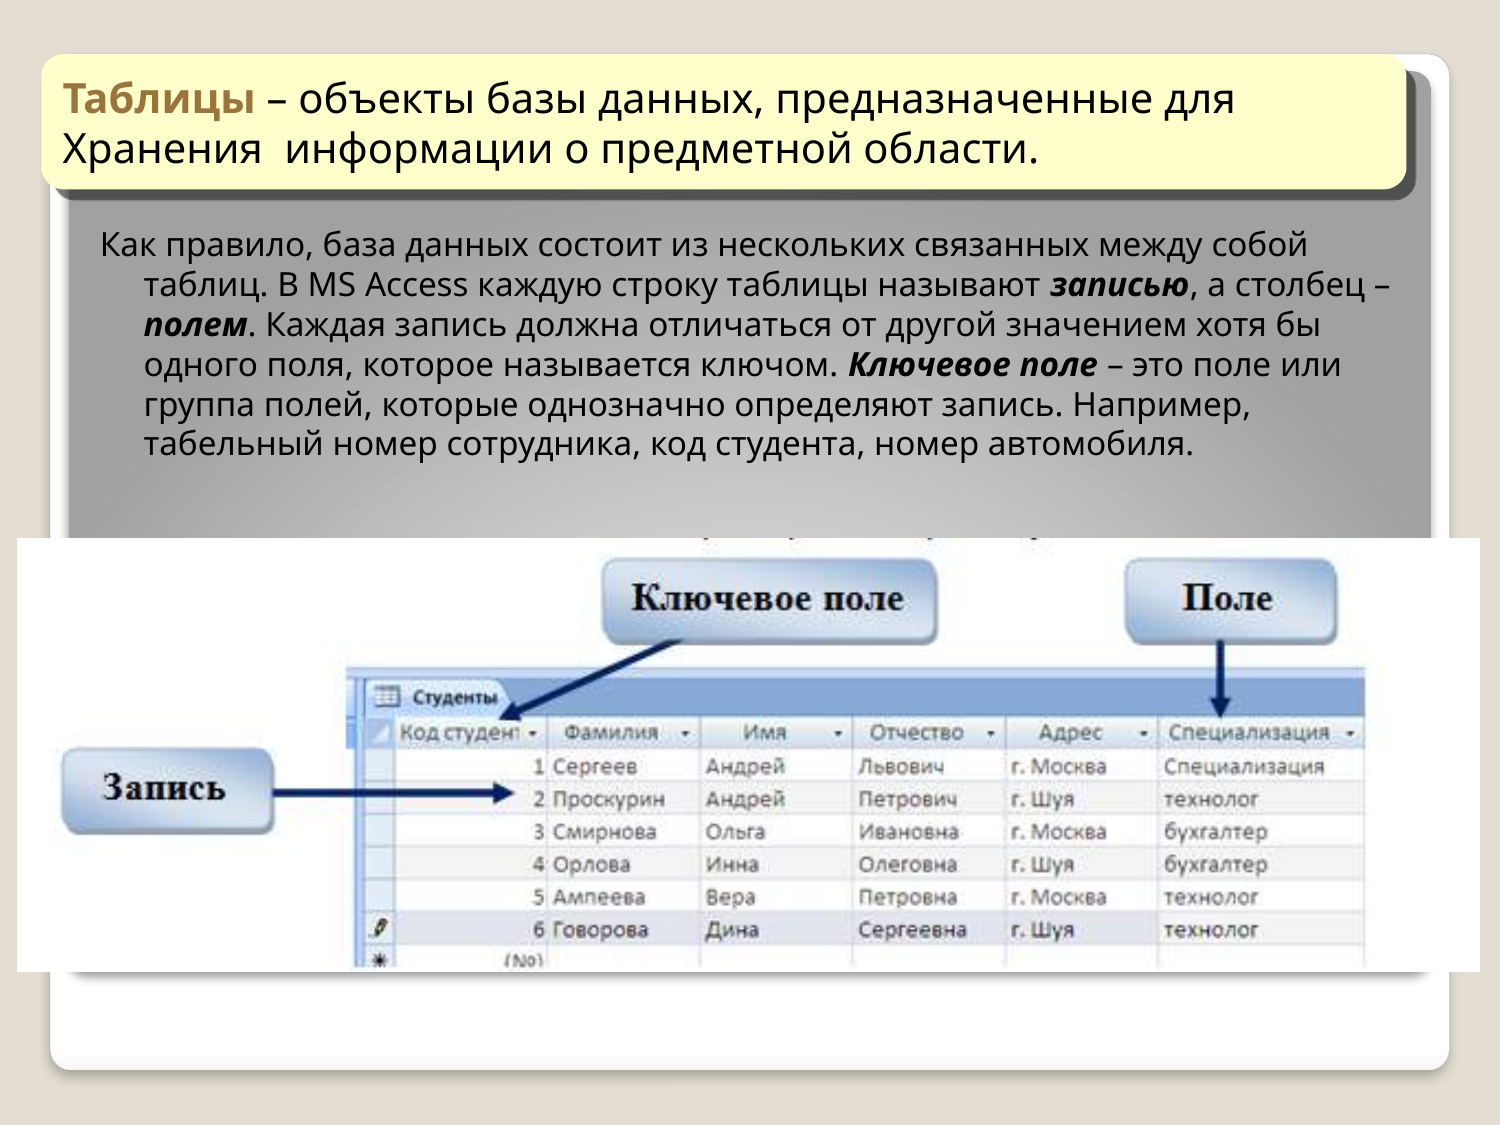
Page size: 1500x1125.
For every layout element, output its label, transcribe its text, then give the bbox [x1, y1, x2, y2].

text_box Таблицы – объекты базы данных, предназначенные для Хранения информации о предметной области. [41, 54, 1407, 190]
list Как правило, база данных состоит из нескольких связанных между собой таблиц. В MS Access каждую строку таблицы называют записью, а столбец – полем. Каждая запись должна отличаться от другой значением хотя бы одного поля, которое называется ключом. Ключевое поле – это поле или группа полей, которые однозначно определяют запись. Например, табельный номер сотрудника, код студента, номер автомобиля. [70, 208, 1420, 500]
picture [17, 538, 1480, 972]
